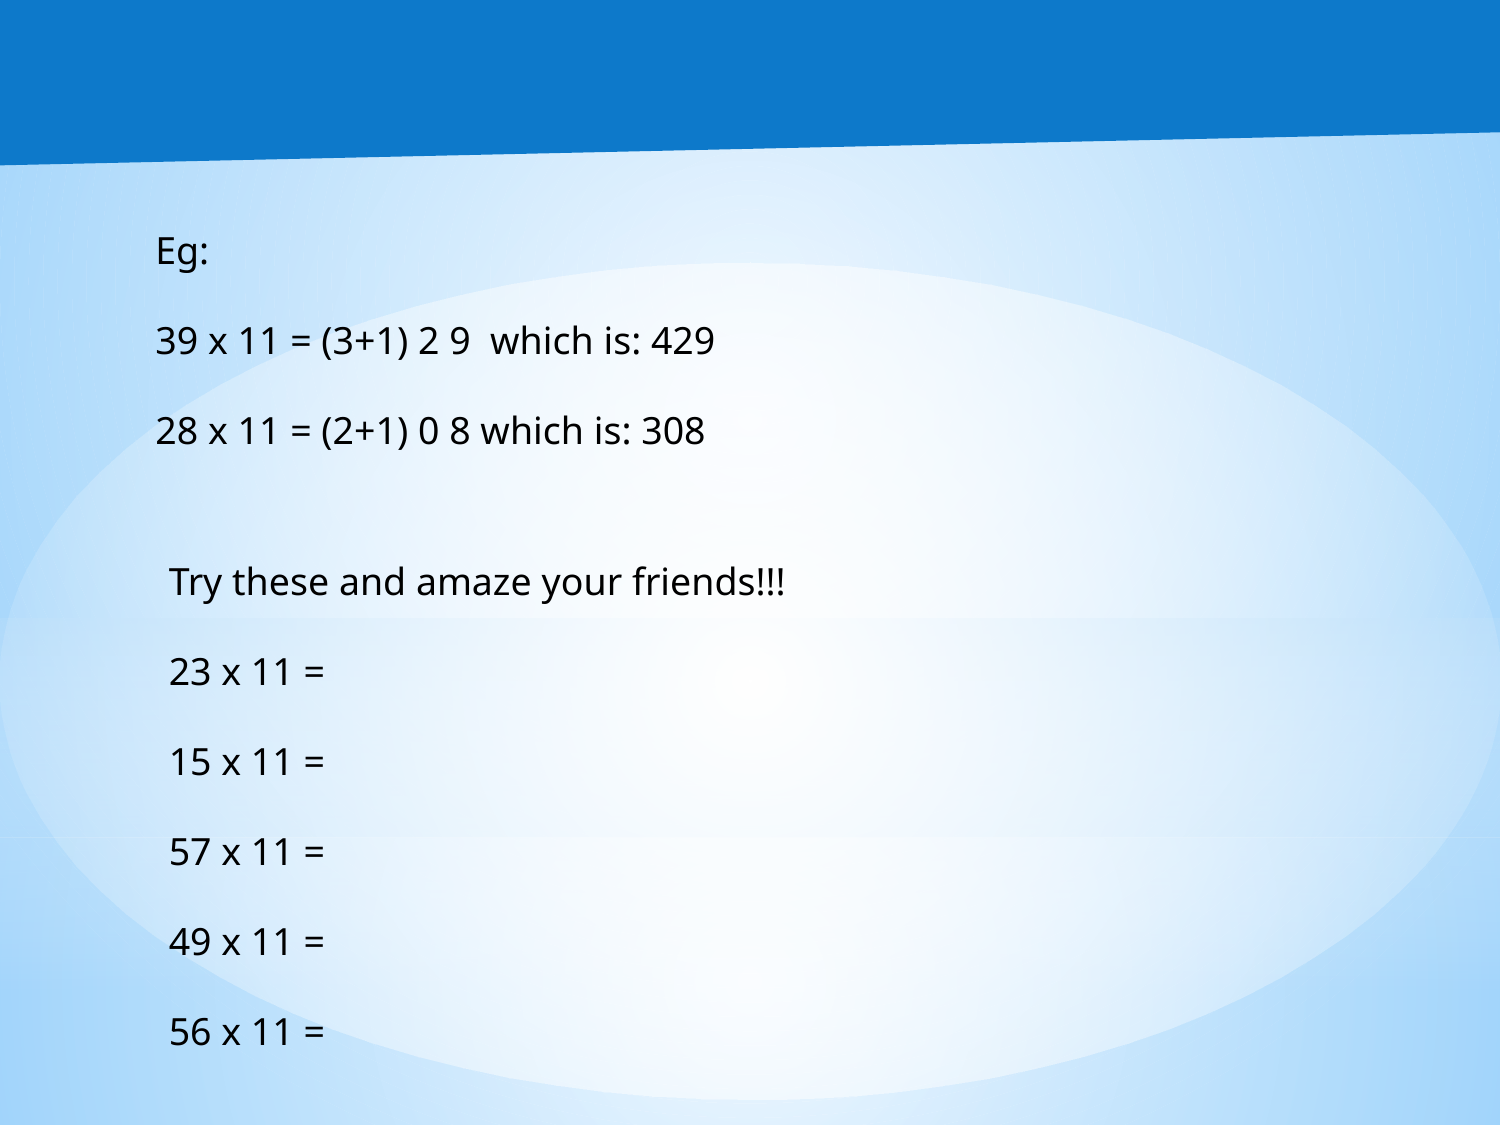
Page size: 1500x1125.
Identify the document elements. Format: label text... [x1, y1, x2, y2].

text_box [0, 0, 1500, 166]
text_box Try these and amaze your friends!!! 23 x 11 = 15 x 11 = 57 x 11 = 49 x 11 = 56 x 11 = [153, 550, 801, 1125]
text_box Eg: 39 x 11 = (3+1) 2 9 which is: 429 28 x 11 = (2+1) 0 8 which is: 308 [140, 219, 731, 460]
